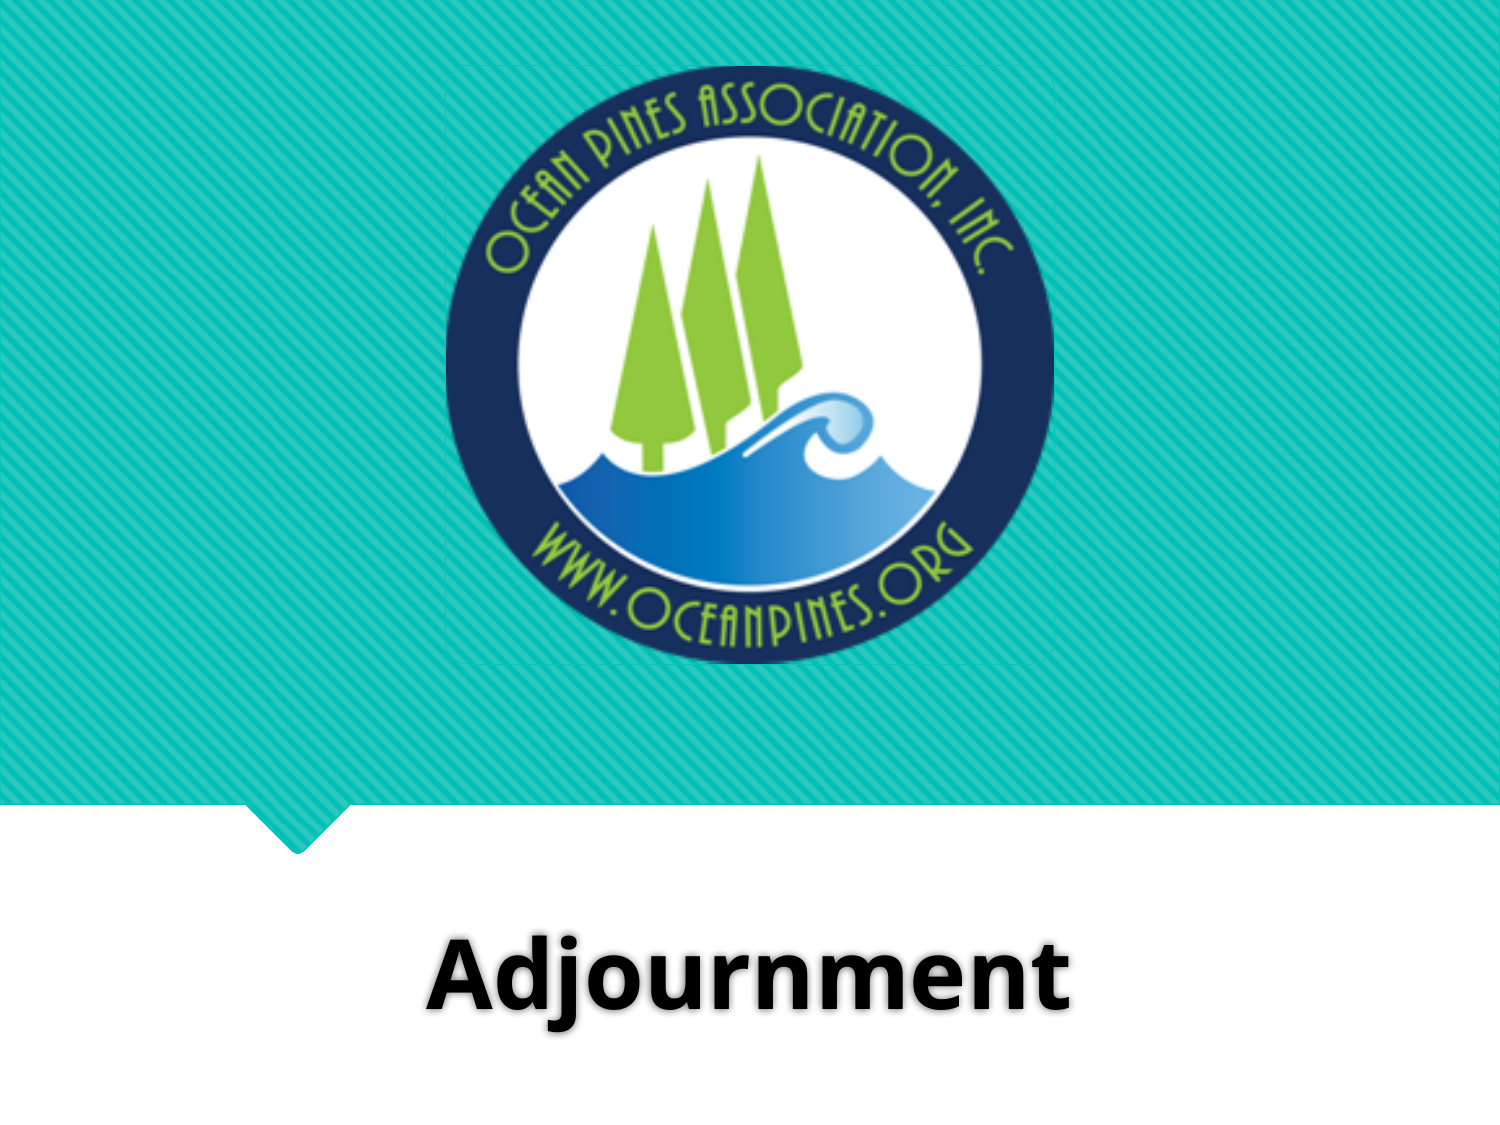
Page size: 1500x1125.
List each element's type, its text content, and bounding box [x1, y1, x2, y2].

title Adjournment [353, 898, 1147, 1046]
picture [445, 64, 1055, 665]
text_box [0, 0, 1500, 854]
